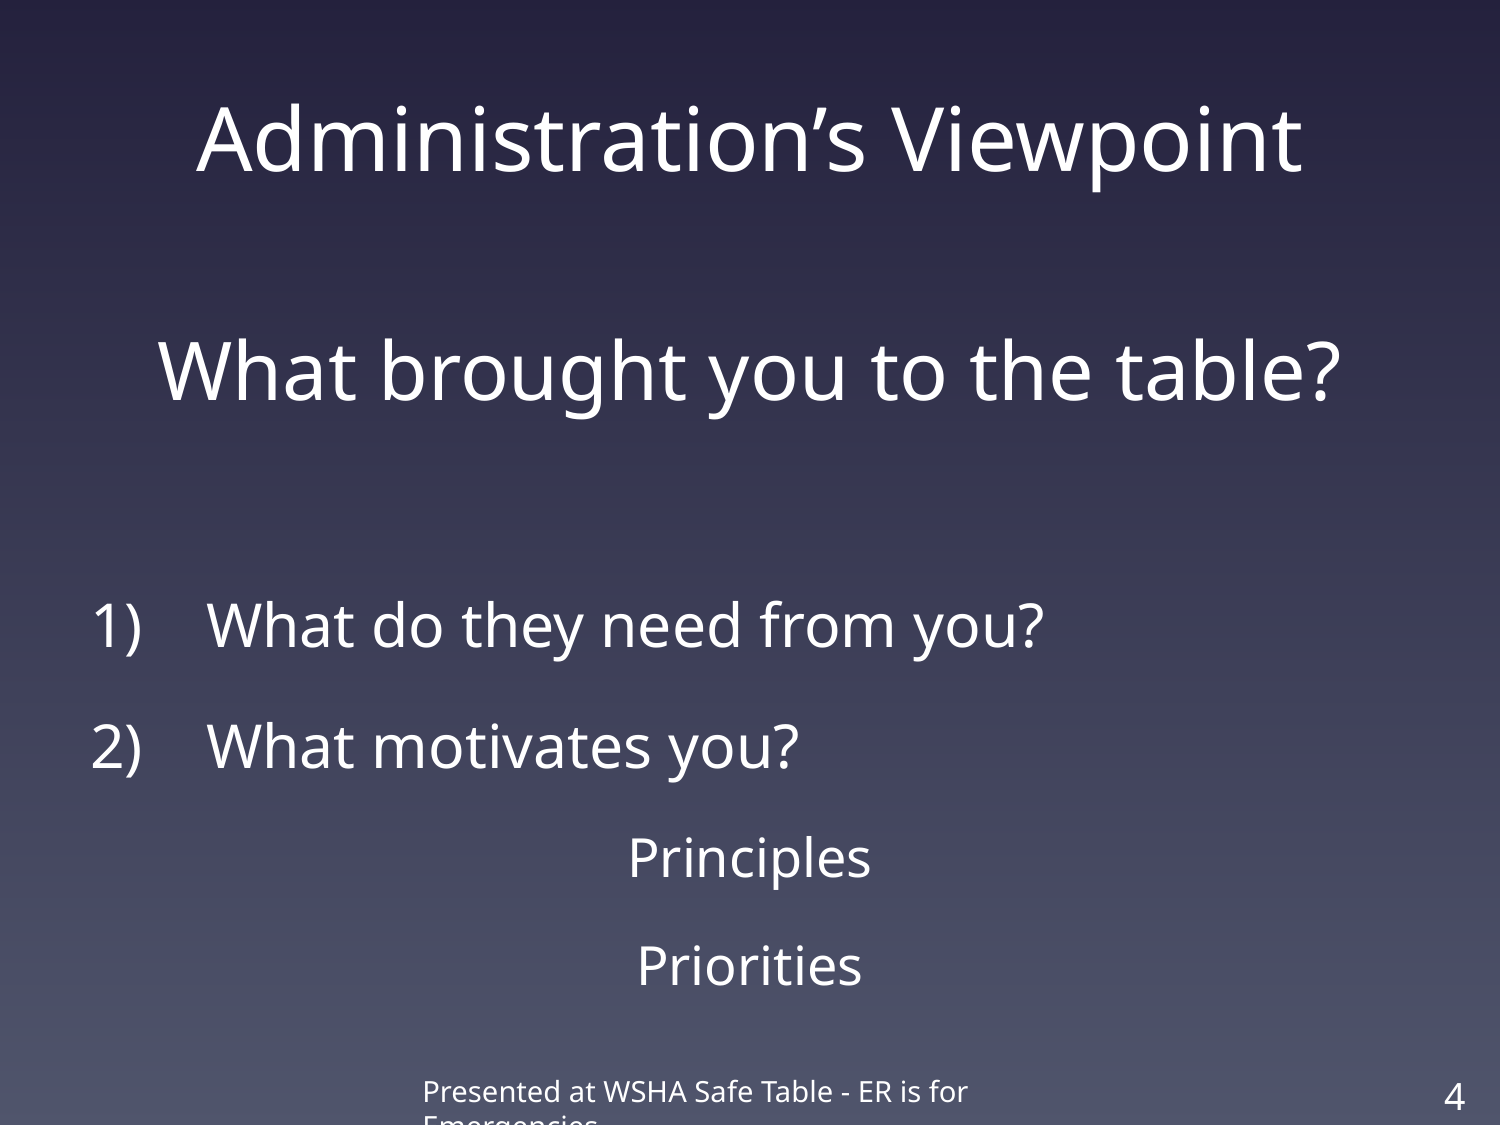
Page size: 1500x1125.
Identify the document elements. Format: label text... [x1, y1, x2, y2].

text_box Presented at WSHA Safe Table - ER is for Emergencies [407, 1065, 1123, 1125]
title Administration’s Viewpoint [75, 75, 1425, 262]
list What brought you to the table? What do they need from you? What motivates you? Principles Priorities [75, 262, 1425, 1005]
text_box 40 [1429, 1065, 1500, 1125]
